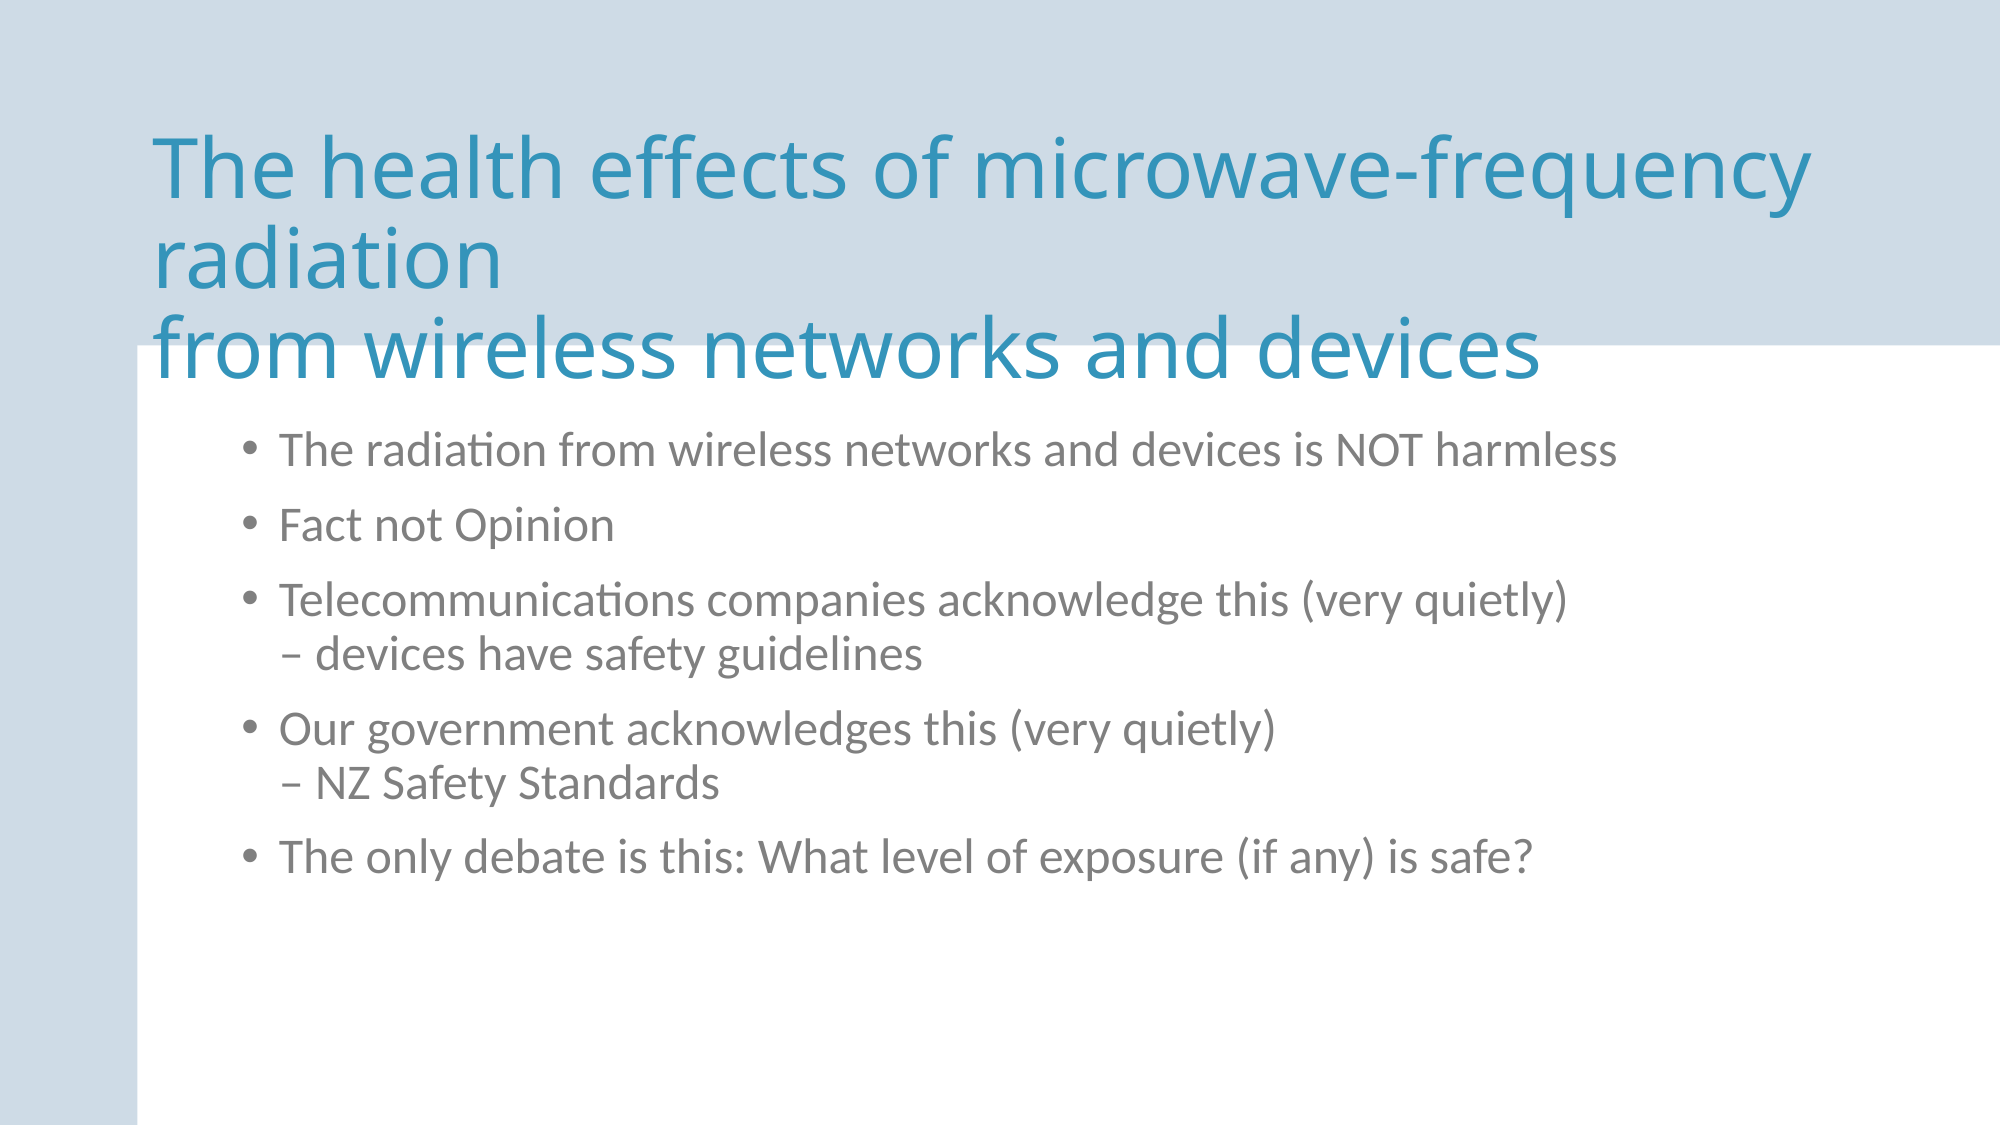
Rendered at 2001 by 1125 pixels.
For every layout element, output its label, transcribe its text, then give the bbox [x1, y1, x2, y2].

text_box [136, 344, 2000, 1125]
list The radiation from wireless networks and devices is NOT harmless Fact not Opinion Telecommunications companies acknowledge this (very quietly) – devices have safety guidelines Our government acknowledges this (very quietly) – NZ Safety Standards The only debate is this: What level of exposure (if any) is safe? [226, 416, 1863, 1014]
text_box The health effects of microwave-frequency radiation from wireless networks and devices [137, 118, 2000, 346]
